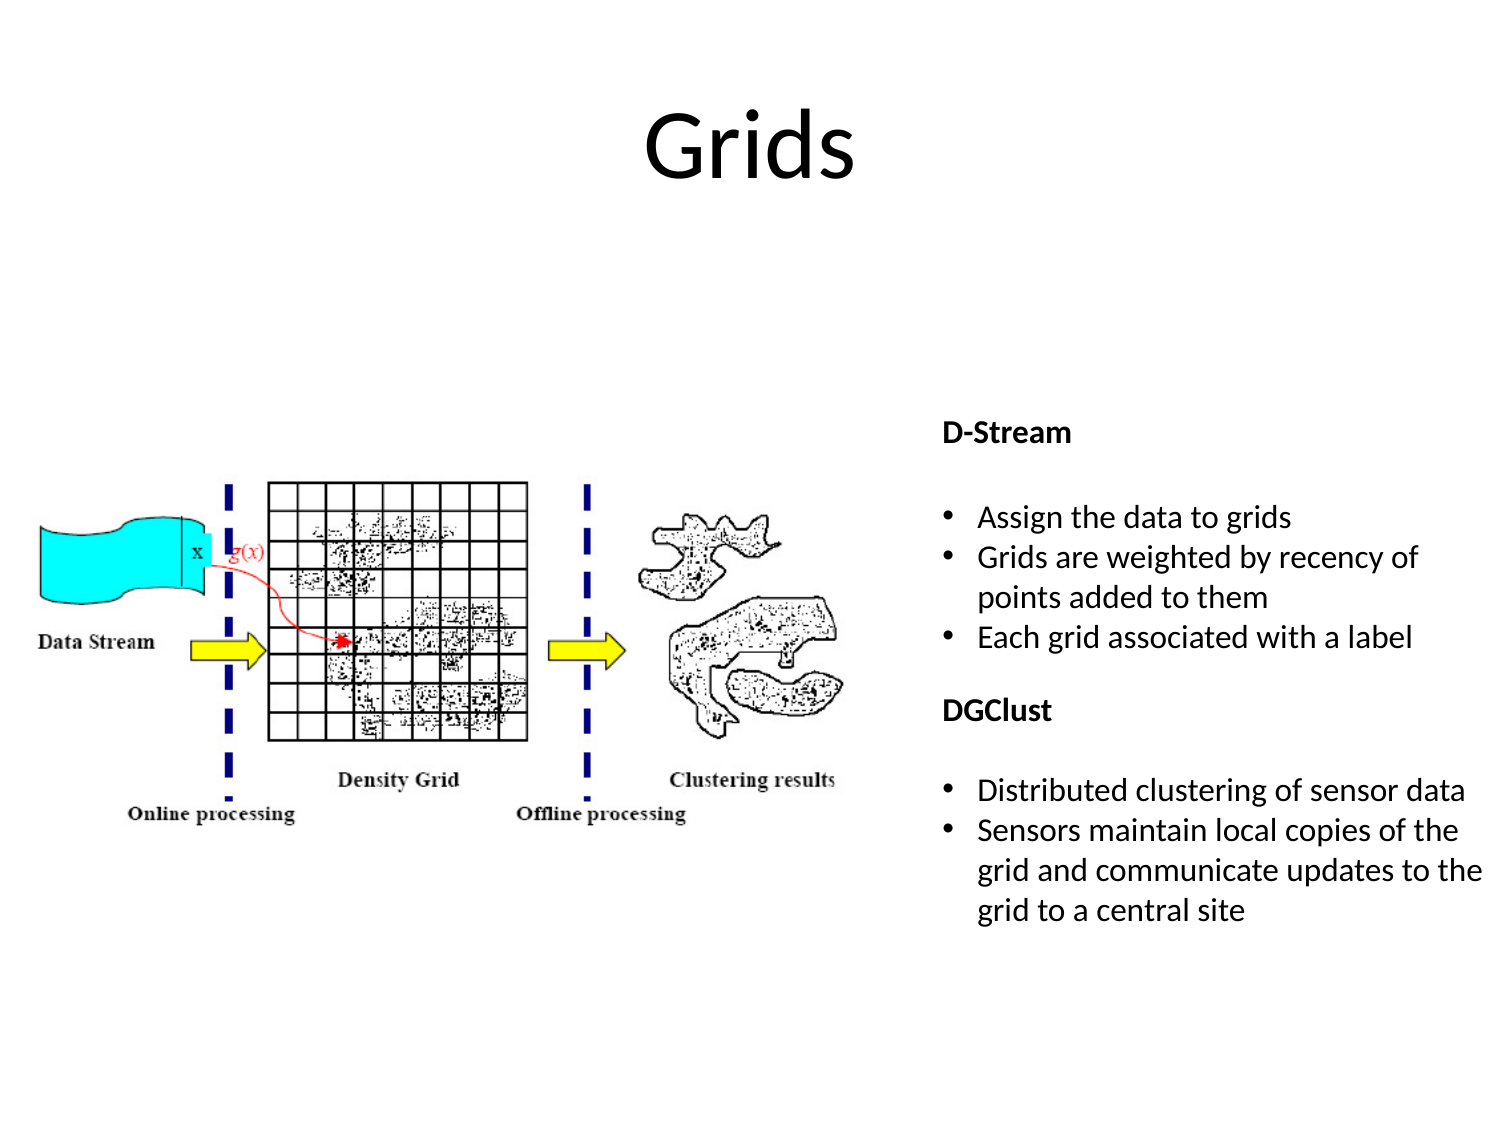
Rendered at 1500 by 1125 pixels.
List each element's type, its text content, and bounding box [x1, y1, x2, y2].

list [0, 402, 857, 871]
title Grids [75, 45, 1425, 233]
text_box D-Stream Assign the data to grids Grids are weighted by recency of points added to them Each grid associated with a label DGClust Distributed clustering of sensor data Sensors maintain local copies of the grid and communicate updates to the grid to a central site [927, 402, 1500, 936]
